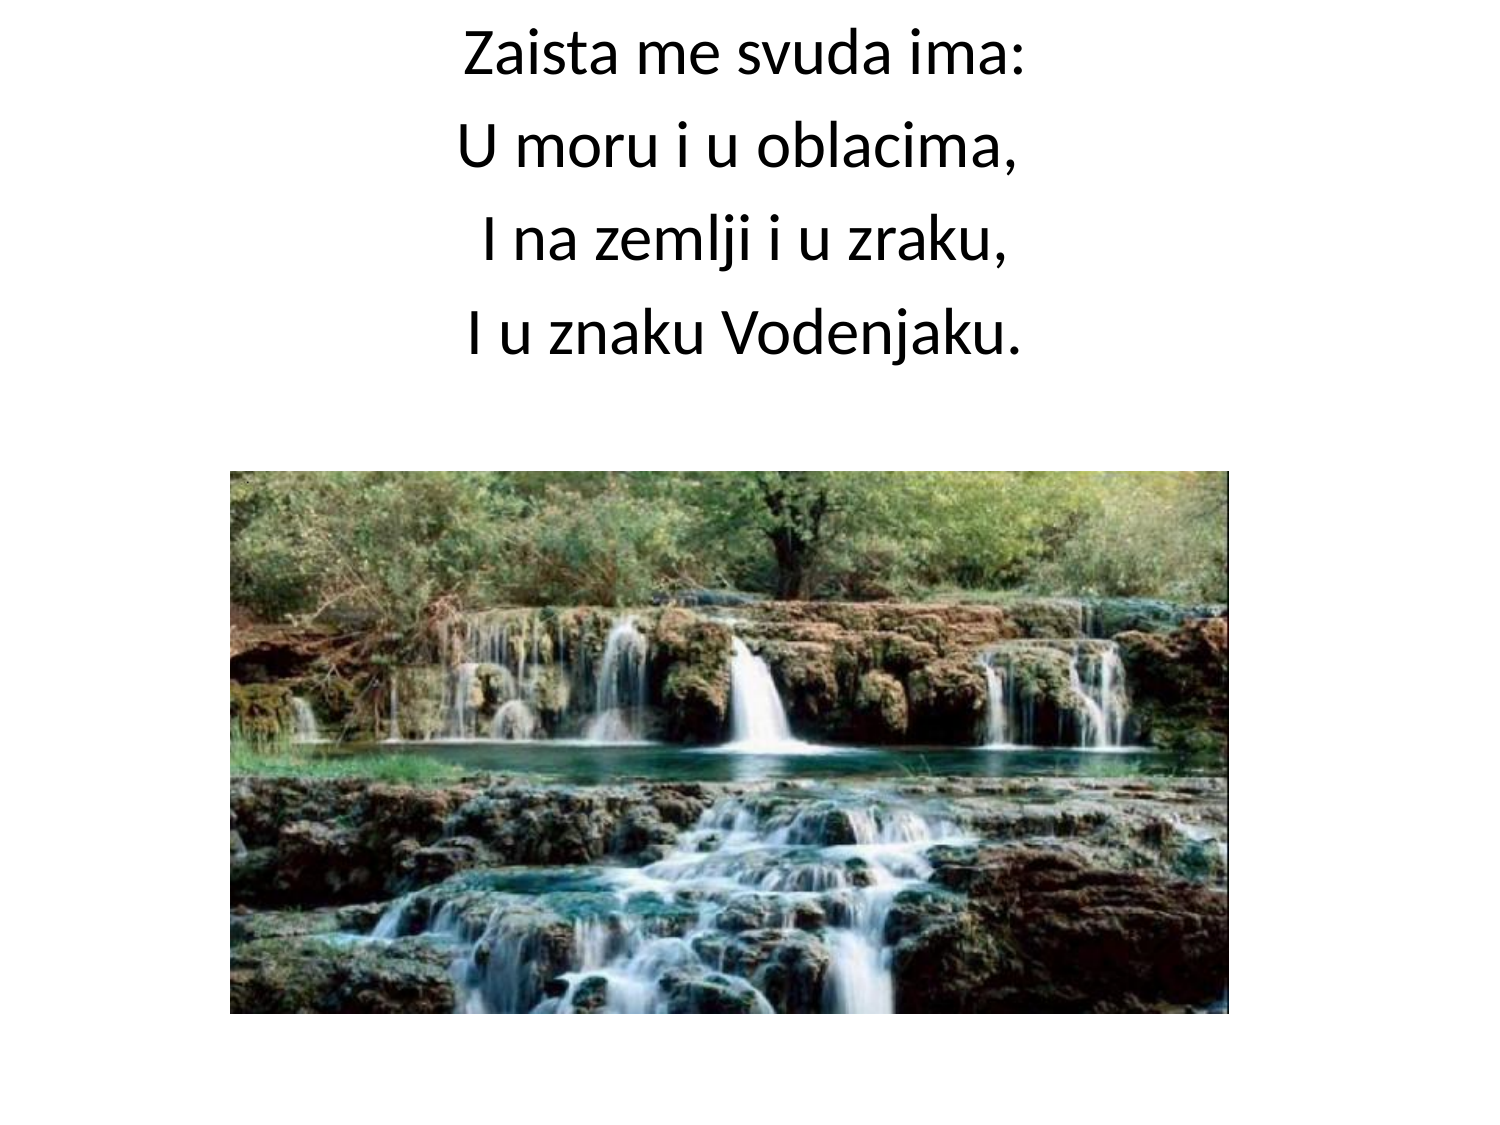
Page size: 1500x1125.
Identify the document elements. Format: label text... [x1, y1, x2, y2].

picture [229, 471, 1229, 1014]
list Zaista me svuda ima: U moru i u oblacima, I na zemlji i u zraku, I u znaku Vodenjaku. [70, 0, 1421, 743]
